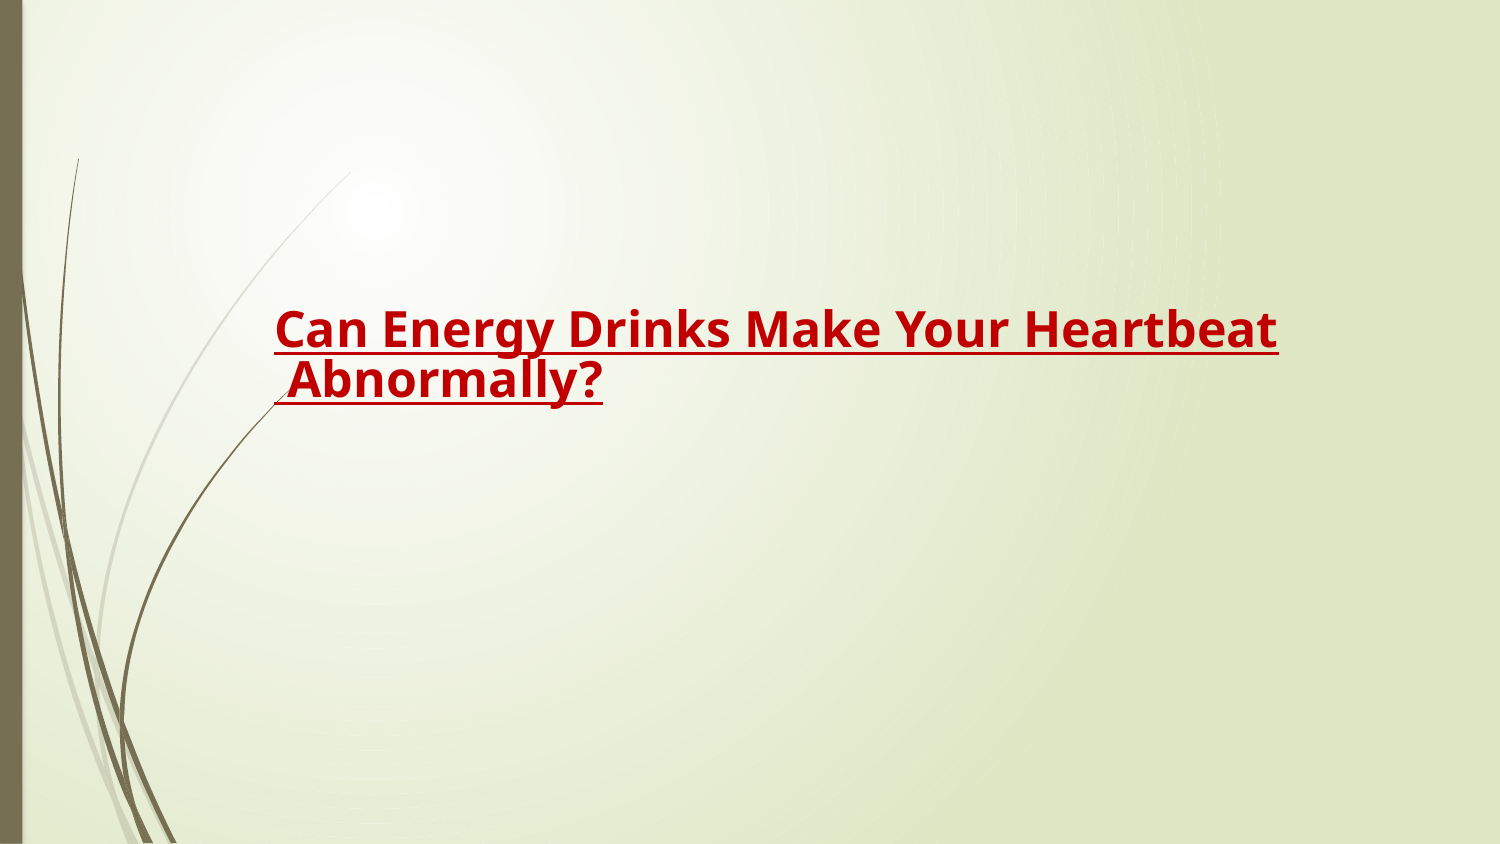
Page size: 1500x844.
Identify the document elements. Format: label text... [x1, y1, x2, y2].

text_box Can Energy Drinks Make Your Heartbeat Abnormally? [259, 290, 1296, 374]
